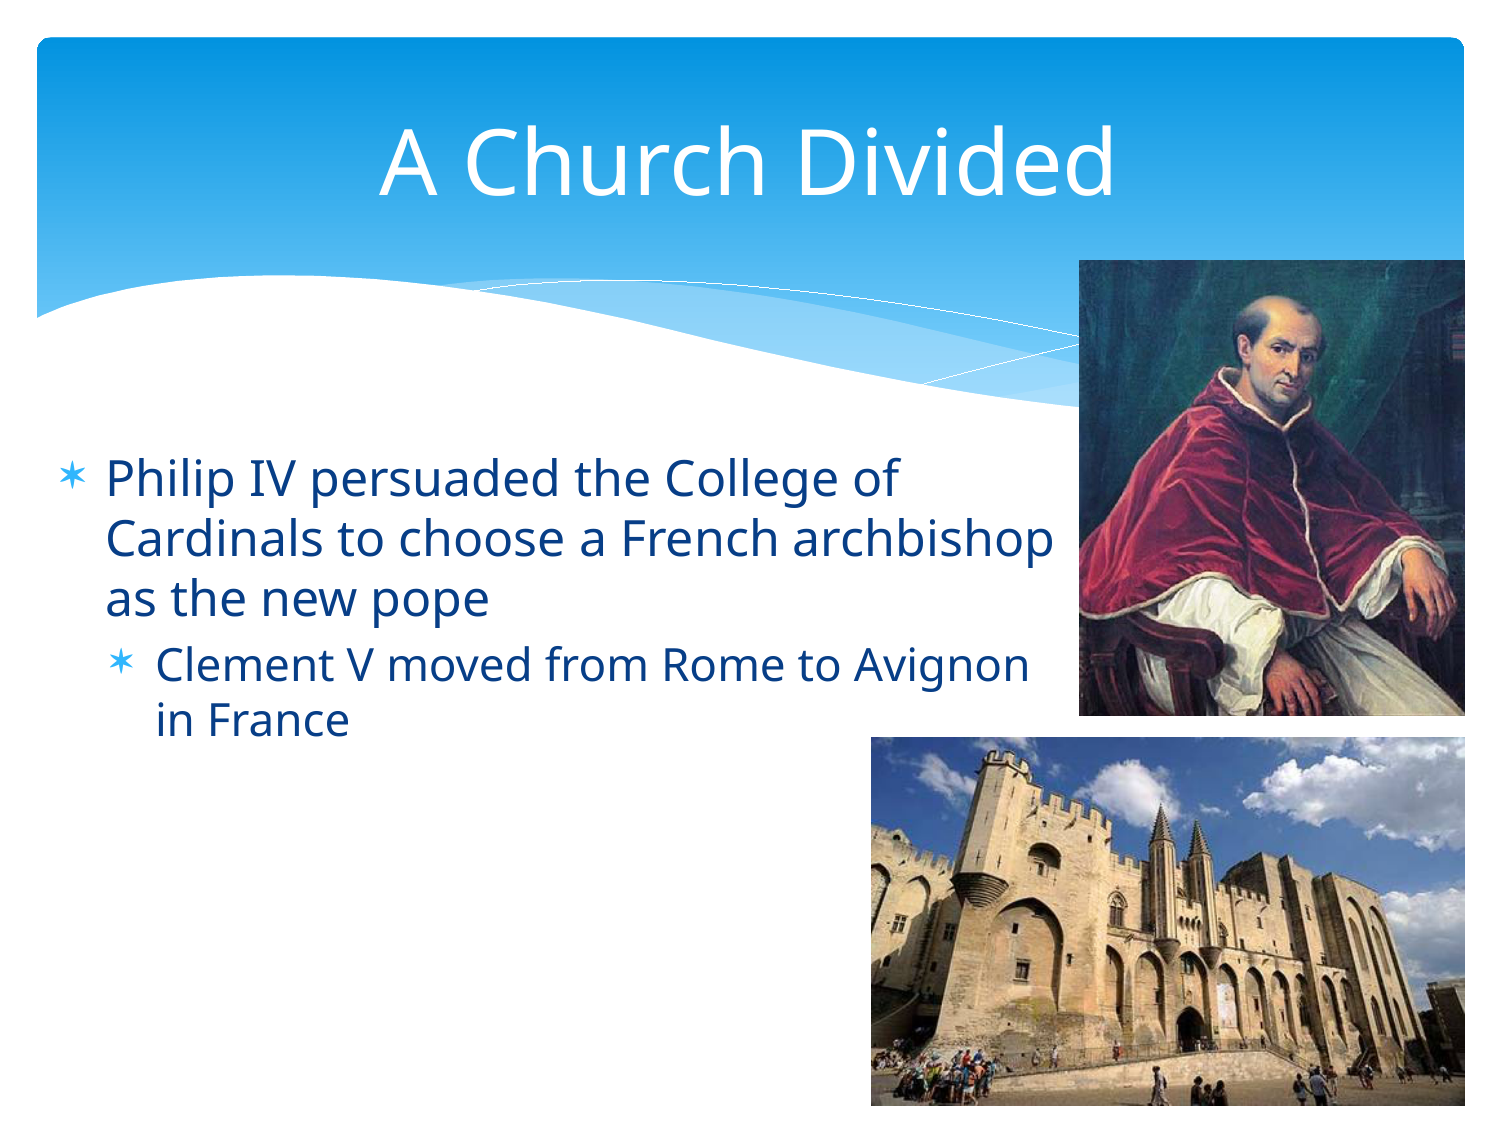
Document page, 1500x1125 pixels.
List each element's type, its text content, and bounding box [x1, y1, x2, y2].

list Philip IV persuaded the College of Cardinals to choose a French archbishop as the new pope Clement V moved from Rome to Avignon in France [45, 438, 1080, 1005]
picture [1079, 260, 1465, 716]
picture [871, 737, 1465, 1107]
title A Church Divided [75, 55, 1425, 261]
